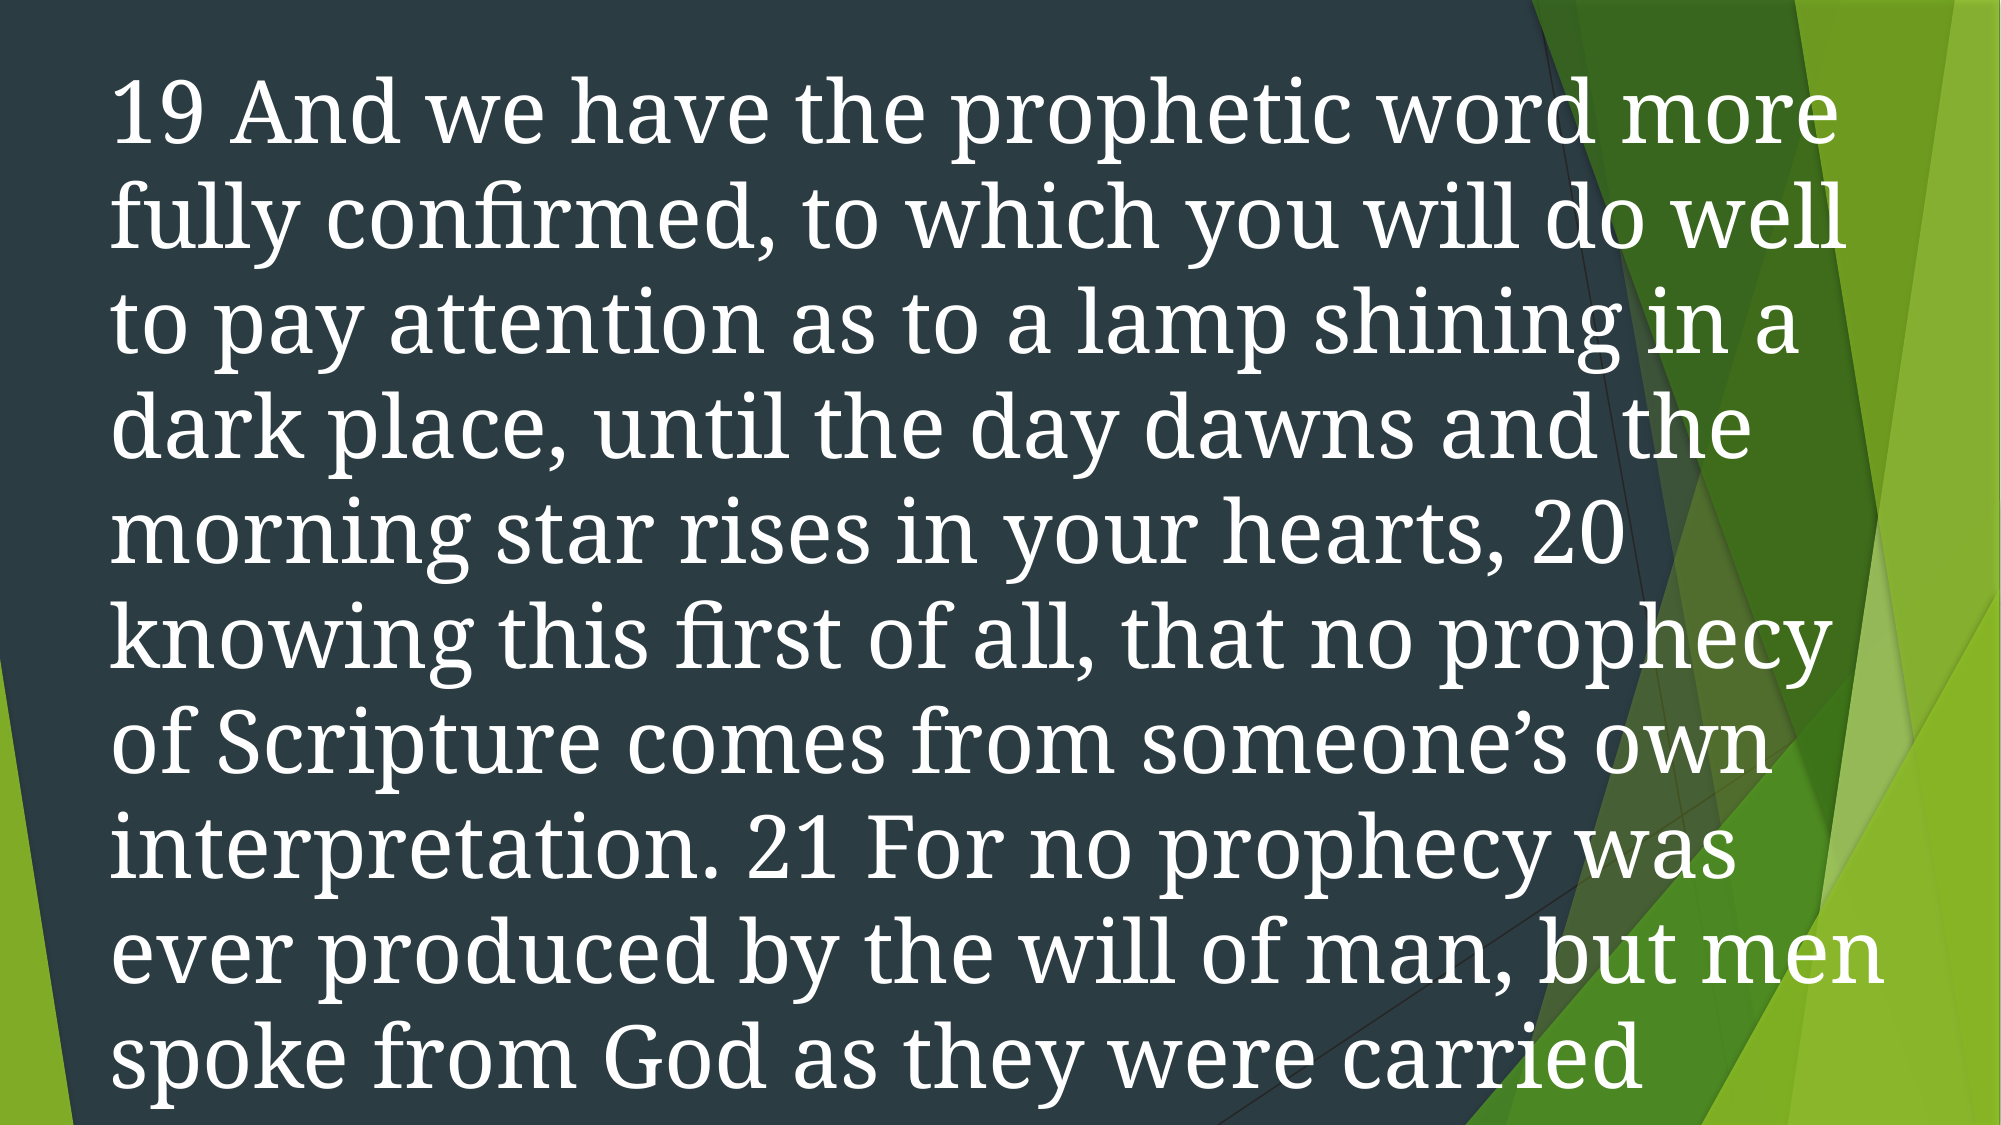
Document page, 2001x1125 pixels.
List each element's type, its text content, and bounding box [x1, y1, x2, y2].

text_box 19 And we have the prophetic word more fully confirmed, to which you will do well to pay attention as to a lamp shining in a dark place, until the day dawns and the morning star rises in your hearts, 20 knowing this first of all, that no prophecy of Scripture comes from someone’s own interpretation. 21 For no prophecy was ever produced by the will of man, but men spoke from God as they were carried along by the Holy Spirit.” - 2 Peter 1:12-21 (ESV) [94, 48, 1910, 1125]
